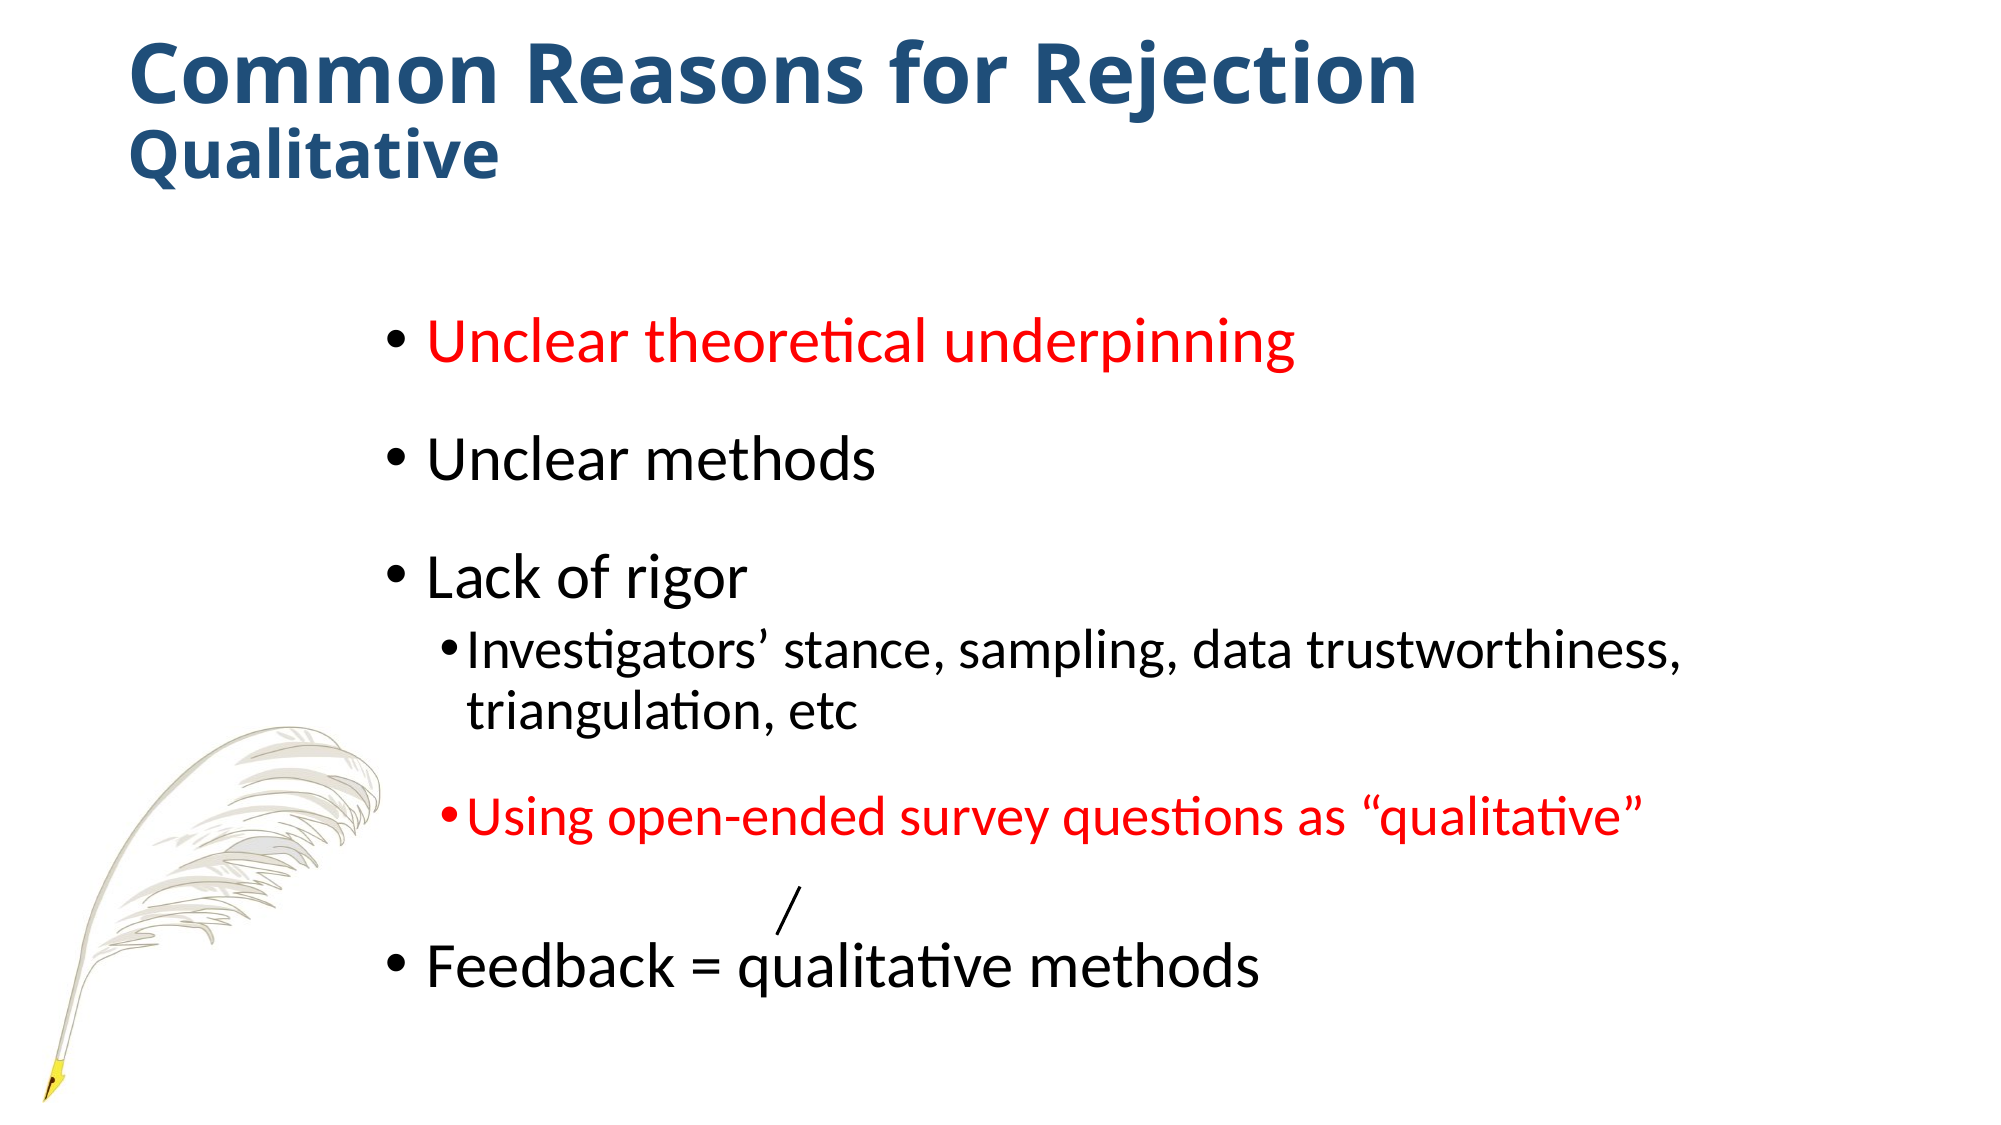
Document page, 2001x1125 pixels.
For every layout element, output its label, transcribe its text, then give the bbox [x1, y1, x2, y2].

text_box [776, 886, 800, 935]
list Unclear theoretical underpinning Unclear methods Lack of rigor Investigators’ stance, sampling, data trustworthiness, triangulation, etc Using open-ended survey questions as “qualitative” Feedback = qualitative methods [369, 299, 1977, 1014]
title Common Reasons for Rejection Qualitative [112, 3, 1961, 221]
picture [42, 726, 383, 1103]
